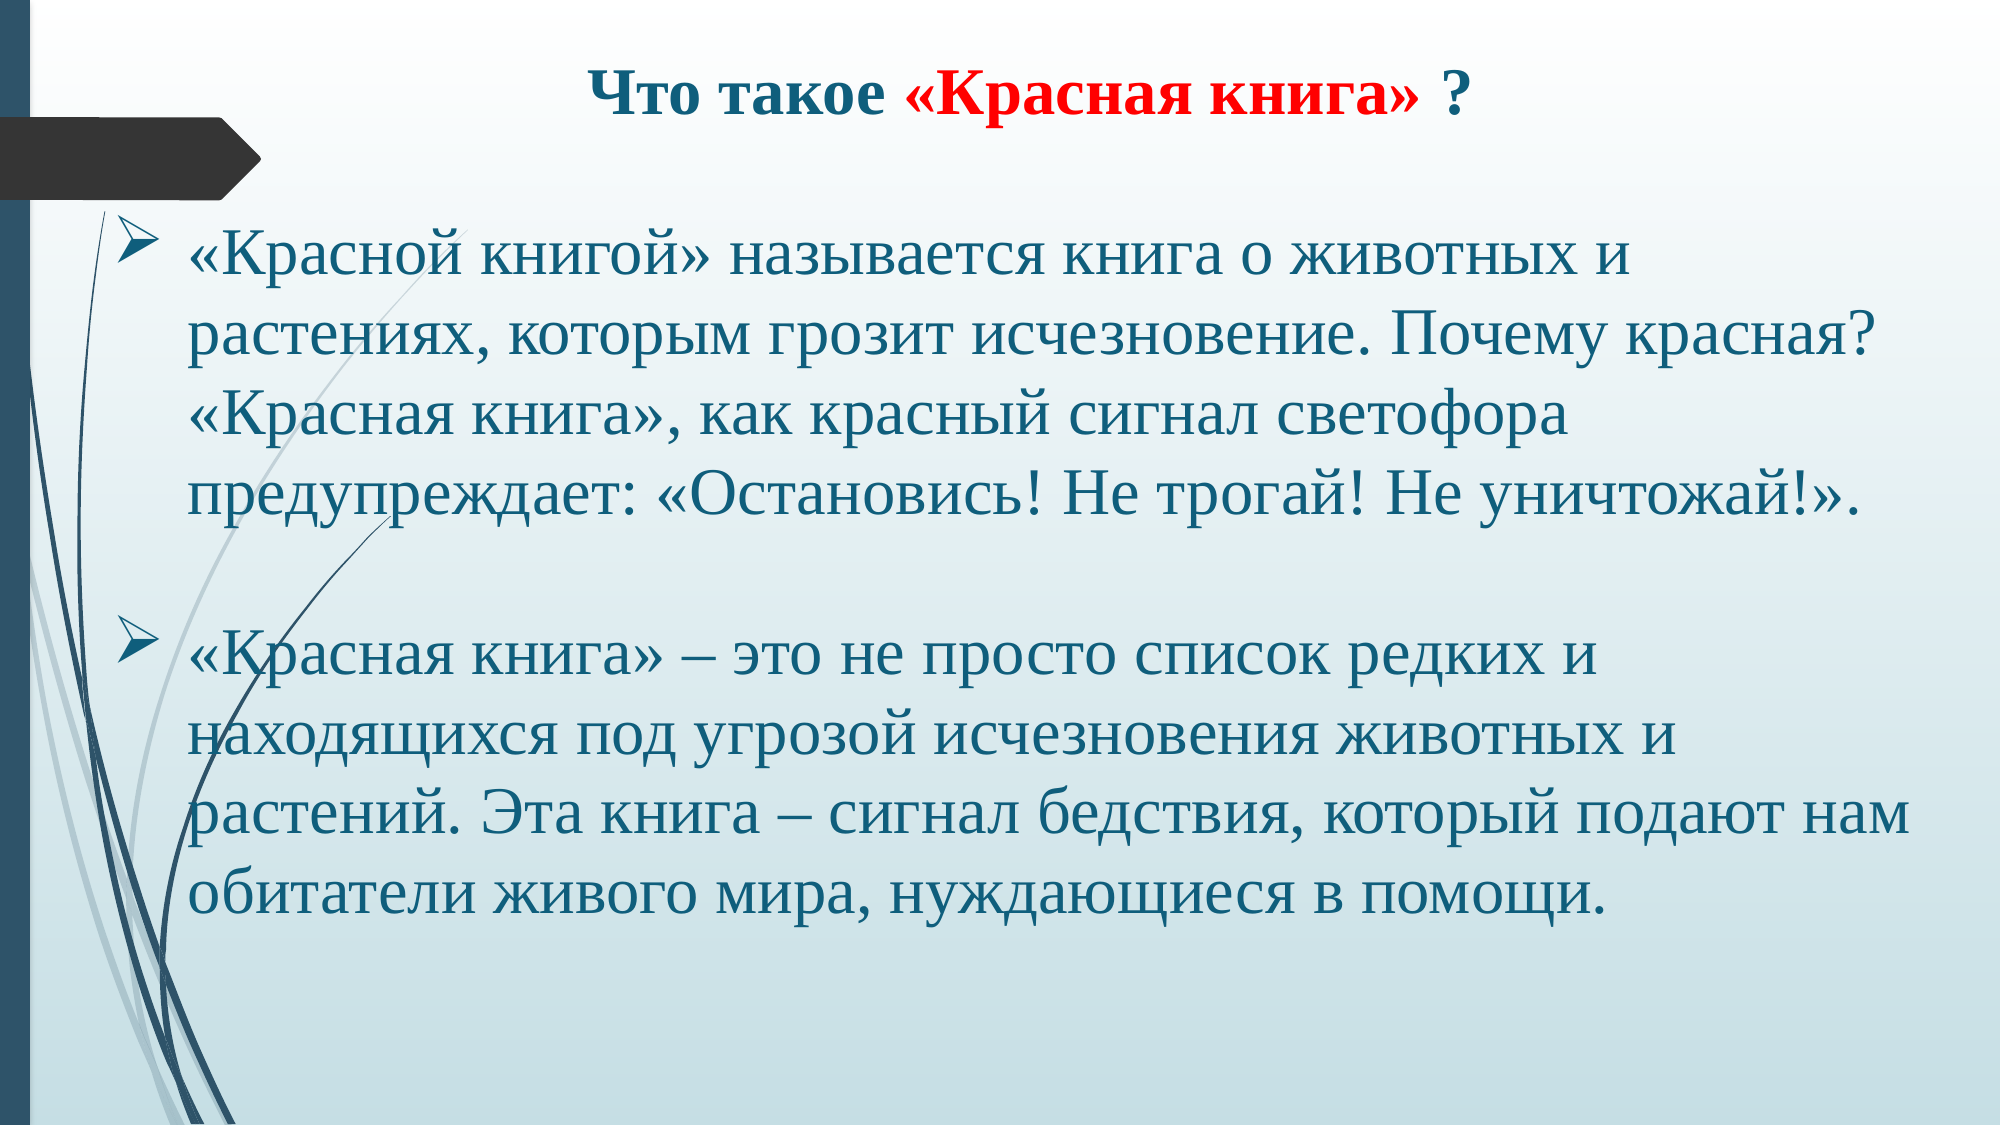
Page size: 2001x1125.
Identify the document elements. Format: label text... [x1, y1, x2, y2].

text_box Что такое «Красная книга» ? «Красной книгой» называется книга о животных и растениях, которым грозит исчезновение. Почему красная? «Красная книга», как красный сигнал светофора предупреждает: «Остановись! Не трогай! Не уничтожай!». «Красная книга» – это не просто список редких и находящихся под угрозой исчезновения животных и растений. Эта книга – сигнал бедствия, который подают нам обитатели живого мира, нуждающиеся в помощи. [98, 40, 1963, 1095]
